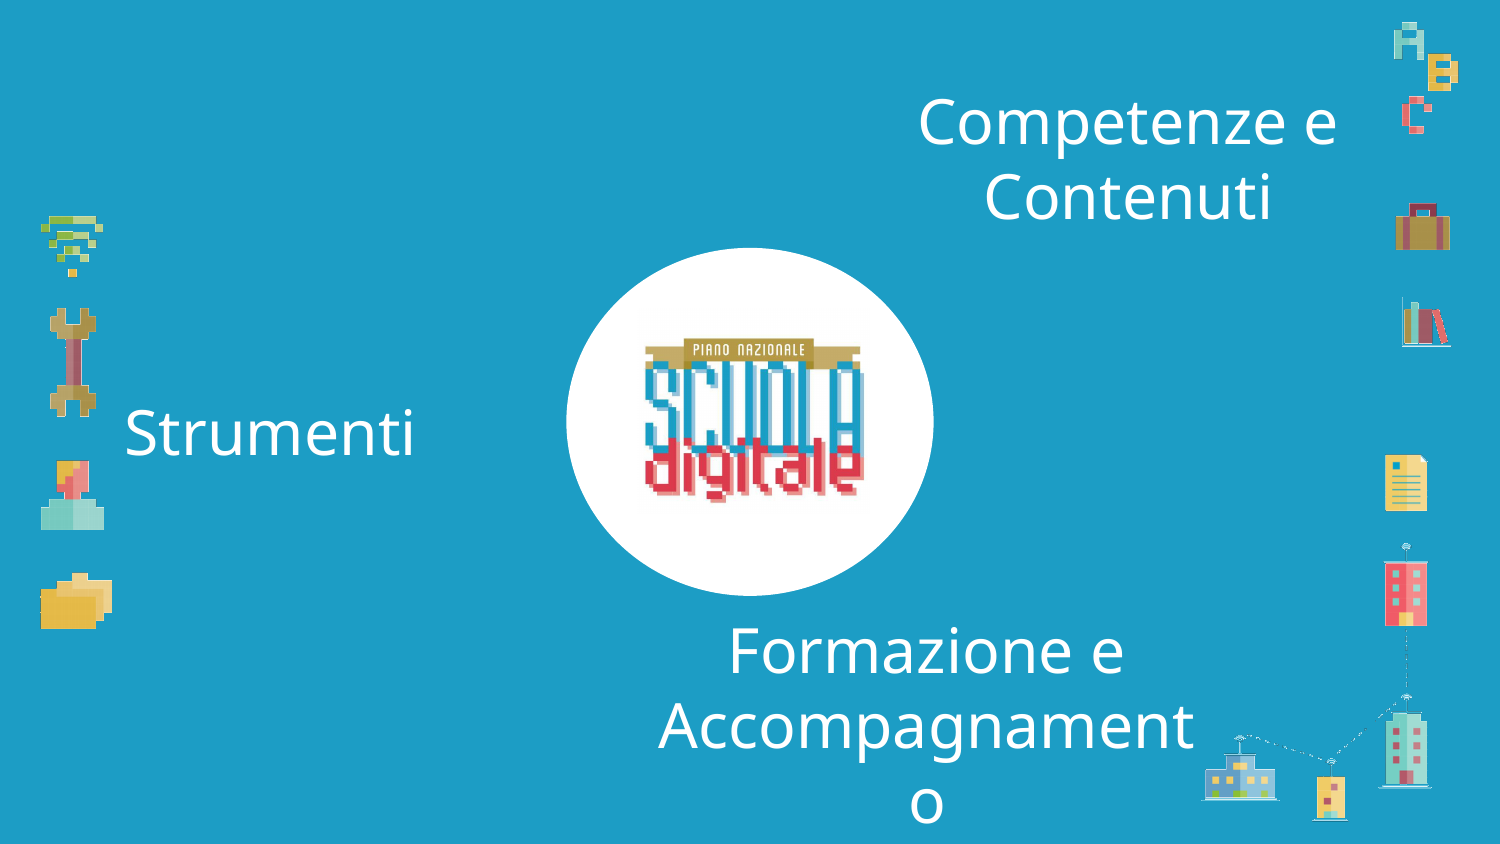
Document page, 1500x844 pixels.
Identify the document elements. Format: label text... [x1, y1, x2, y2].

picture [1195, 446, 1446, 837]
text_box Formazione e Accompagnamento [637, 653, 1190, 794]
text_box Competenze e Contenuti [882, 86, 1375, 228]
text_box Strumenti [120, 359, 517, 501]
text_box Strumenti [24, 359, 29, 501]
picture [1387, 12, 1469, 362]
text_box [566, 247, 934, 596]
picture [34, 204, 117, 640]
picture [637, 308, 870, 514]
